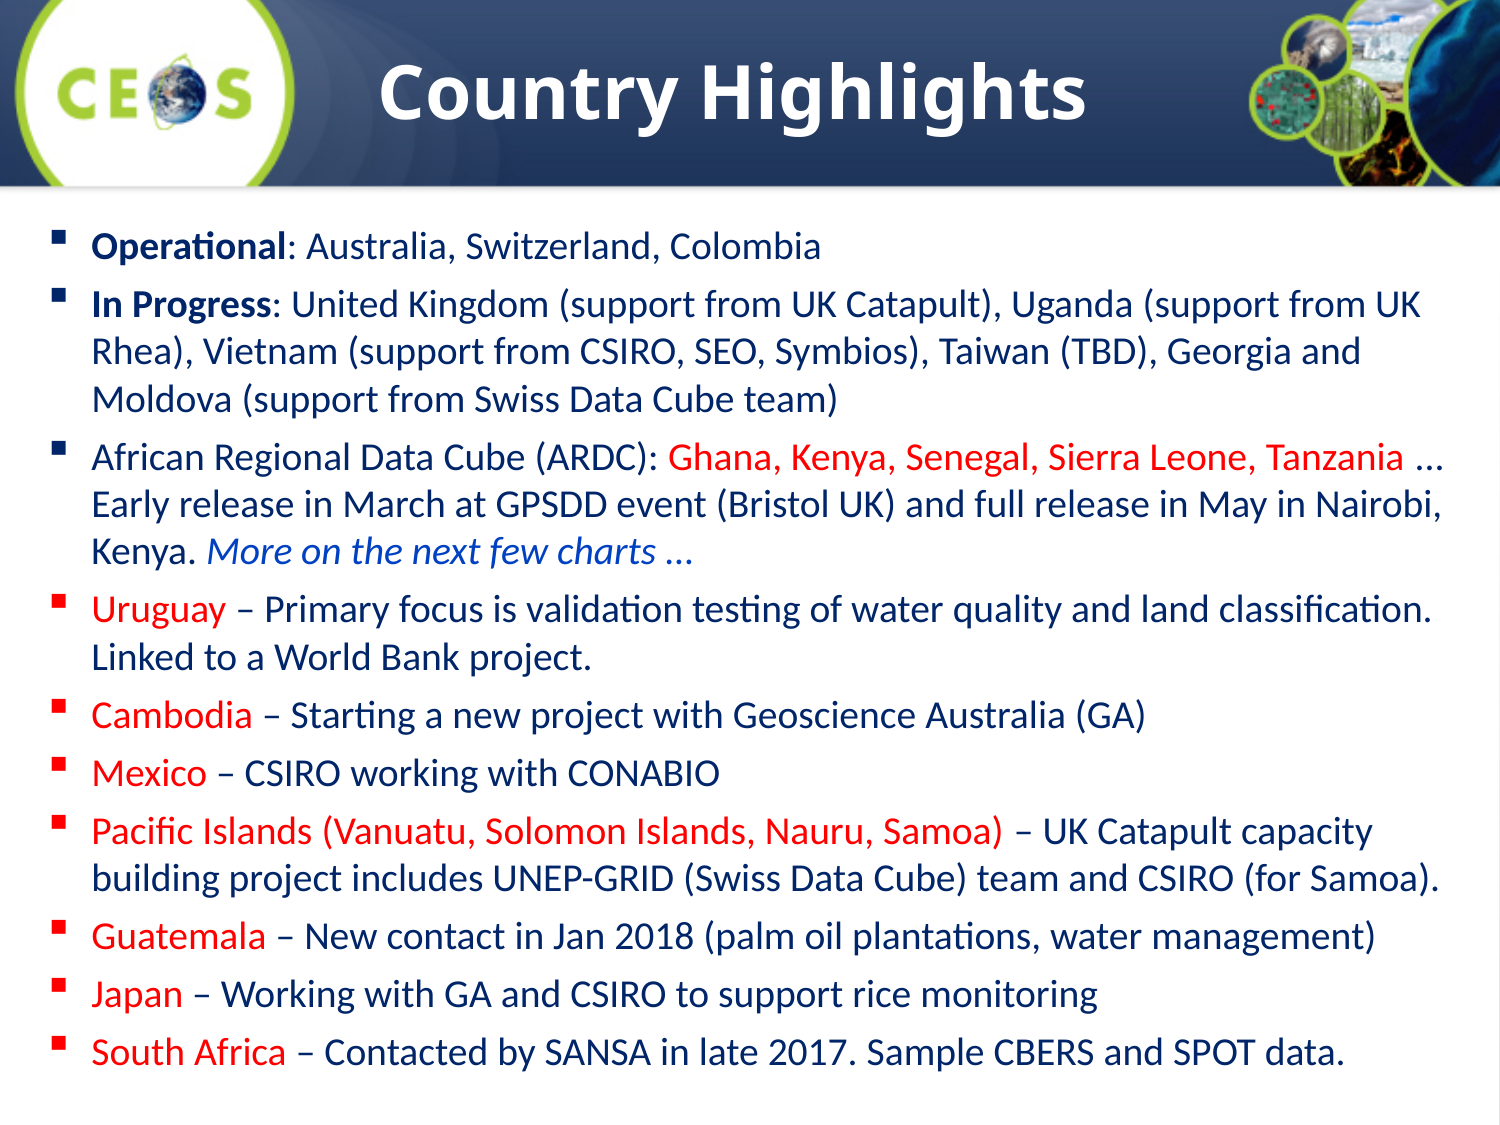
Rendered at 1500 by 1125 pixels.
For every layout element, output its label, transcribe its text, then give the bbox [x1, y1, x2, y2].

picture [0, 0, 1500, 1125]
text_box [297, 1030, 454, 1088]
title Country Highlights [362, 37, 1163, 241]
text_box Operational: Australia, Switzerland, Colombia In Progress: United Kingdom (support from UK Catapult), Uganda (support from UK Rhea), Vietnam (support from CSIRO, SEO, Symbios), Taiwan (TBD), Georgia and Moldova (support from Swiss Data Cube team) African Regional Data Cube (ARDC): Ghana, Kenya, Senegal, Sierra Leone, Tanzania ... Early release in March at GPSDD event (Bristol UK) and full release in May in Nairobi, Kenya. More on the next few charts ... Uruguay – Primary focus is validation testing of water quality and land classification. Linked to a World Bank project. Cambodia – Starting a new project with Geoscience Australia (GA) Mexico – CSIRO working with CONABIO Pacific Islands (Vanuatu, Solomon Islands, Nauru, Samoa) – UK Catapult capacity building project includes UNEP-GRID (Swiss Data Cube) team and CSIRO (for Samoa). Guatemala – New contact in Jan 2018 (palm oil plantations, water management) Japan – Working with GA and CSIRO to support rice monitoring South Africa – Contacted by SANSA in late 2017. Sample CBERS and SPOT data. [33, 212, 1475, 1092]
